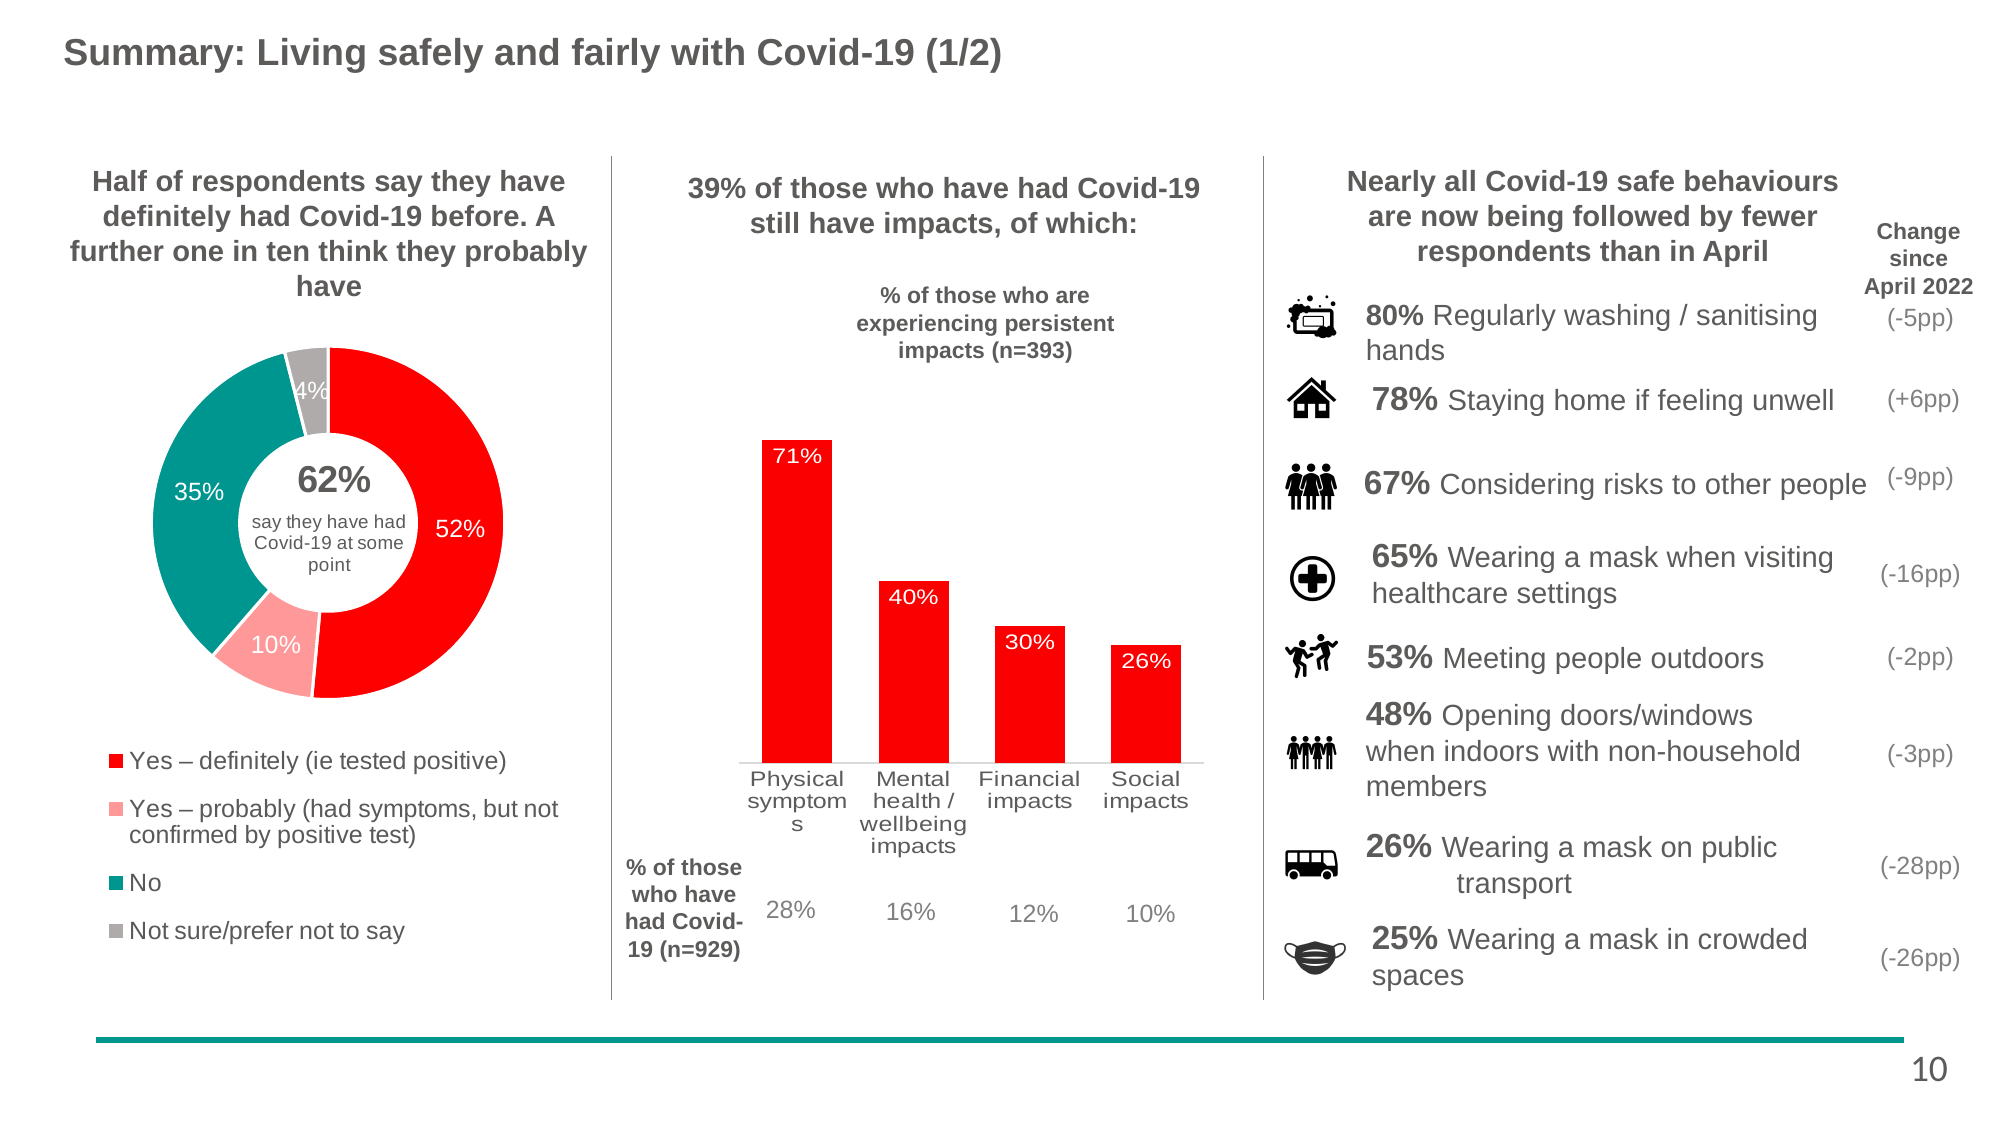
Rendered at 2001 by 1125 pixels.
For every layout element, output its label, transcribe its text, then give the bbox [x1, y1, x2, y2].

text_box 25% Wearing a mask in crowded spaces [1357, 908, 1824, 999]
picture [1283, 724, 1340, 781]
text_box 67% Considering risks to other people [1348, 453, 1907, 509]
text_box 26% Wearing a mask on public transport [1351, 816, 1940, 907]
text_box (+6pp) [1872, 374, 1975, 420]
chart [612, 240, 650, 979]
text_box 78% Staying home if feeling unwell [1357, 369, 1851, 425]
text_box Half of respondents say they have definitely had Covid-19 before. A further one in ten think they probably have [53, 162, 605, 240]
text_box (-26pp) [1865, 934, 1976, 979]
text_box % of those who have had Covid-19 (n=929) [650, 844, 765, 970]
picture [1283, 288, 1340, 346]
text_box (-5pp) [1872, 294, 1969, 340]
text_box (-9pp) [1872, 453, 1969, 498]
text_box (-3pp) [1872, 730, 1969, 775]
text_box (-2pp) [1872, 633, 1969, 678]
text_box % of those who are experiencing persistent impacts (n=393) [833, 273, 1138, 347]
chart [34, 240, 611, 979]
text_box Nearly all Covid-19 safe behaviours are now being followed by fewer respondents than in April [1330, 162, 1857, 267]
text_box 12% [994, 889, 1075, 935]
picture [1283, 370, 1340, 425]
picture [1283, 627, 1340, 685]
text_box 65% Wearing a mask when visiting healthcare settings [1357, 527, 1858, 617]
text_box 48% Opening doors/windows when indoors with non-household members [1351, 684, 1883, 810]
text_box 53% Meeting people outdoors [1352, 628, 1789, 683]
text_box Change since April 2022 [1848, 208, 1989, 306]
text_box 16% [871, 888, 951, 934]
text_box 39% of those who have had Covid-19 still have impacts, of which: [662, 162, 1226, 247]
text_box 80% Regularly washing / sanitising hands [1351, 289, 1857, 374]
text_box (-28pp) [1865, 842, 1976, 887]
chart [728, 347, 1220, 858]
picture [1282, 458, 1340, 515]
title Summary: Living safely and fairly with Covid-19 (1/2) [63, 33, 1789, 130]
text_box 10 [1895, 1036, 1975, 1098]
text_box 28% [751, 886, 832, 932]
picture [1284, 550, 1341, 607]
picture [1283, 938, 1348, 976]
text_box (-16pp) [1865, 550, 1976, 596]
text_box 10% [1110, 889, 1191, 935]
picture [1283, 836, 1340, 893]
